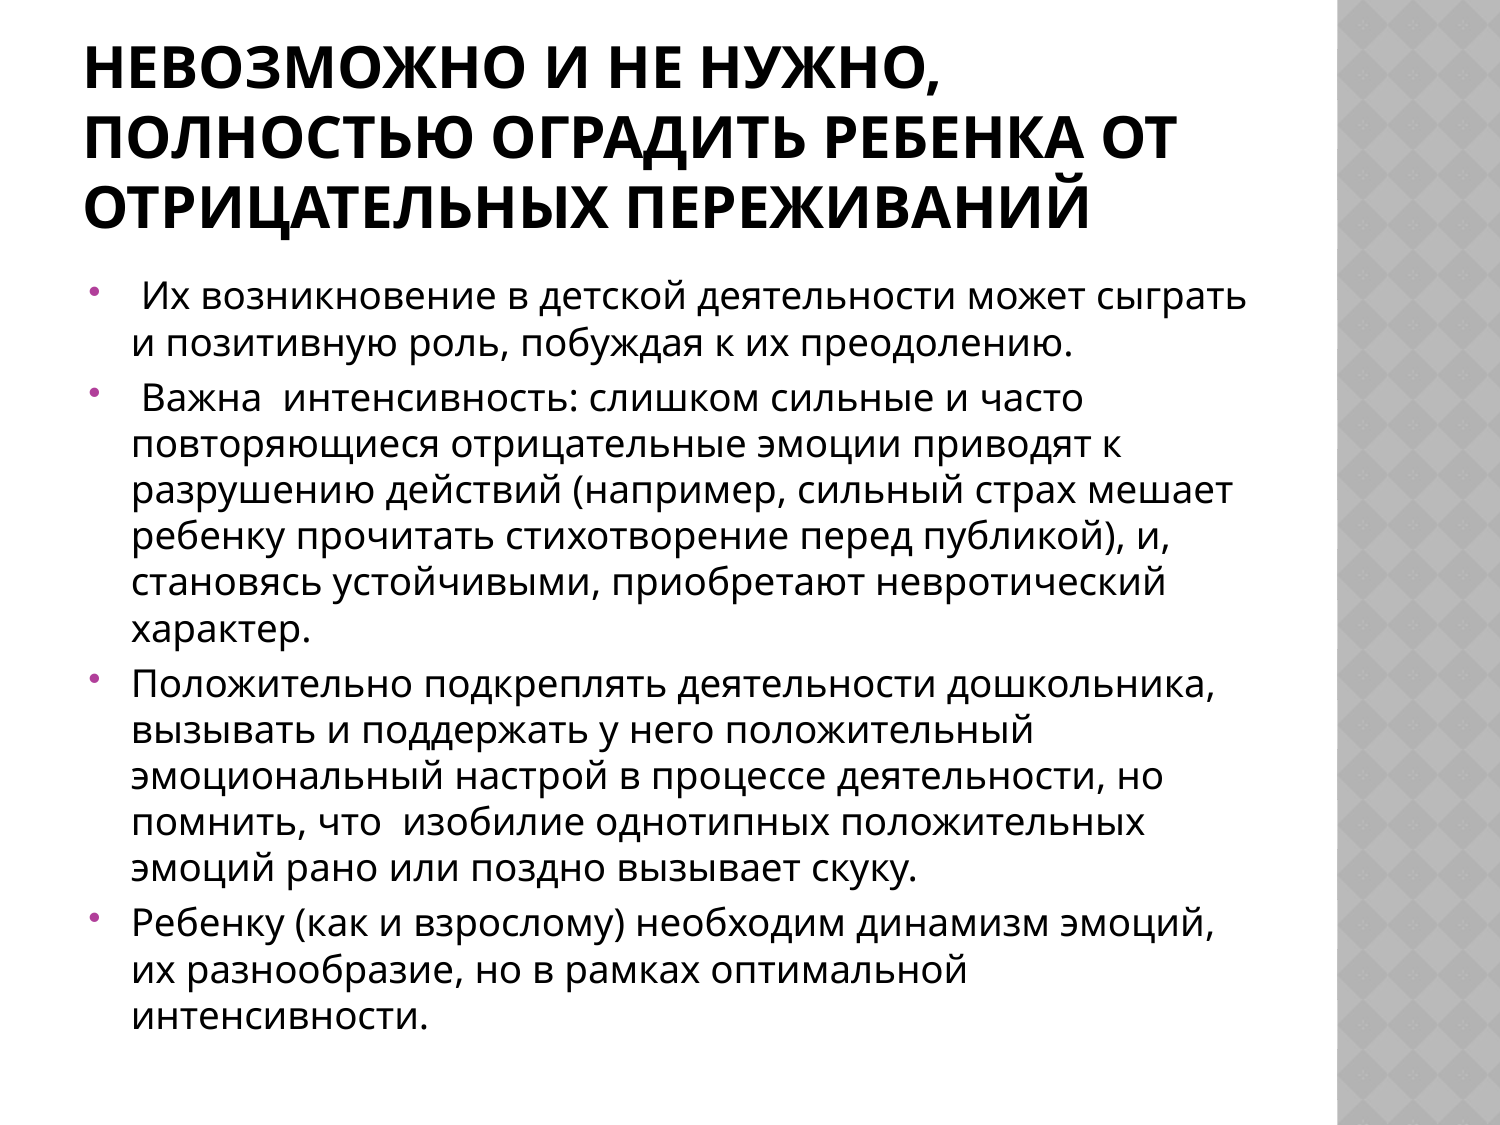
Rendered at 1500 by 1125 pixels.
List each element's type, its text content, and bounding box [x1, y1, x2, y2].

title Невозможно и не нужно, полностью оградить ребенка от отрицательных переживаний [75, 52, 1263, 240]
list Их возникновение в детской деятельности может сыграть и позитивную роль, побуждая к их преодолению. Важна интенсивность: слишком сильные и часто повторяющиеся отрицательные эмоции приводят к разрушению действий (например, сильный страх мешает ребенку прочитать стихотворение перед публикой), и, становясь устойчивыми, приобретают невротический характер. Положительно подкреплять деятельности дошкольника, вызывать и поддержать у него положительный эмоциональный настрой в процессе деятельности, но помнить, что изобилие однотипных положительных эмоций рано или поздно вызывает скуку. Ребенку (как и взрослому) необходим динамизм эмоций, их разнообразие, но в рамках оптимальной интенсивности. [75, 264, 1263, 1059]
